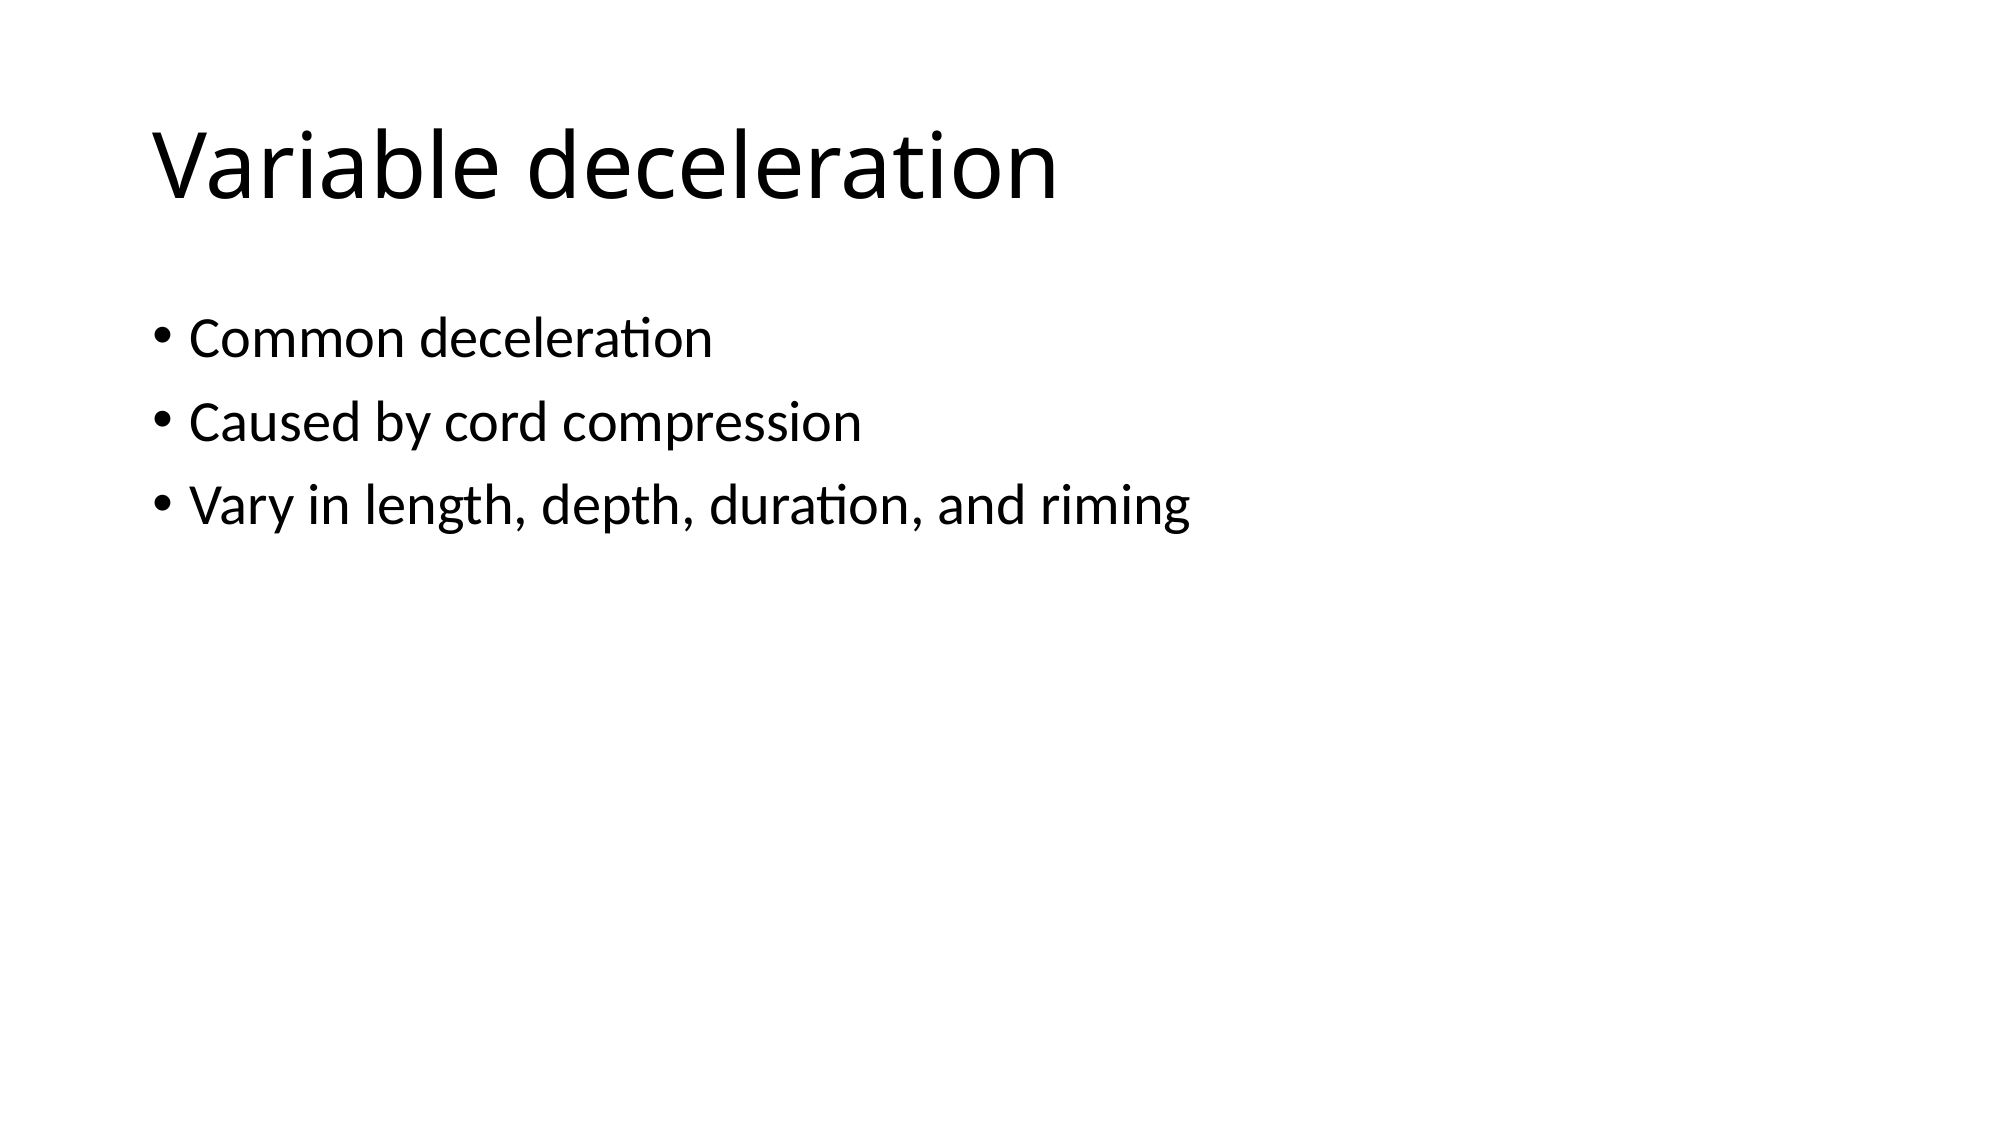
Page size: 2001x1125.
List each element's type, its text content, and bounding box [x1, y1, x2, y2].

title Variable deceleration [137, 59, 1863, 278]
list Common deceleration Caused by cord compression Vary in length, depth, duration, and riming [137, 299, 1863, 1014]
